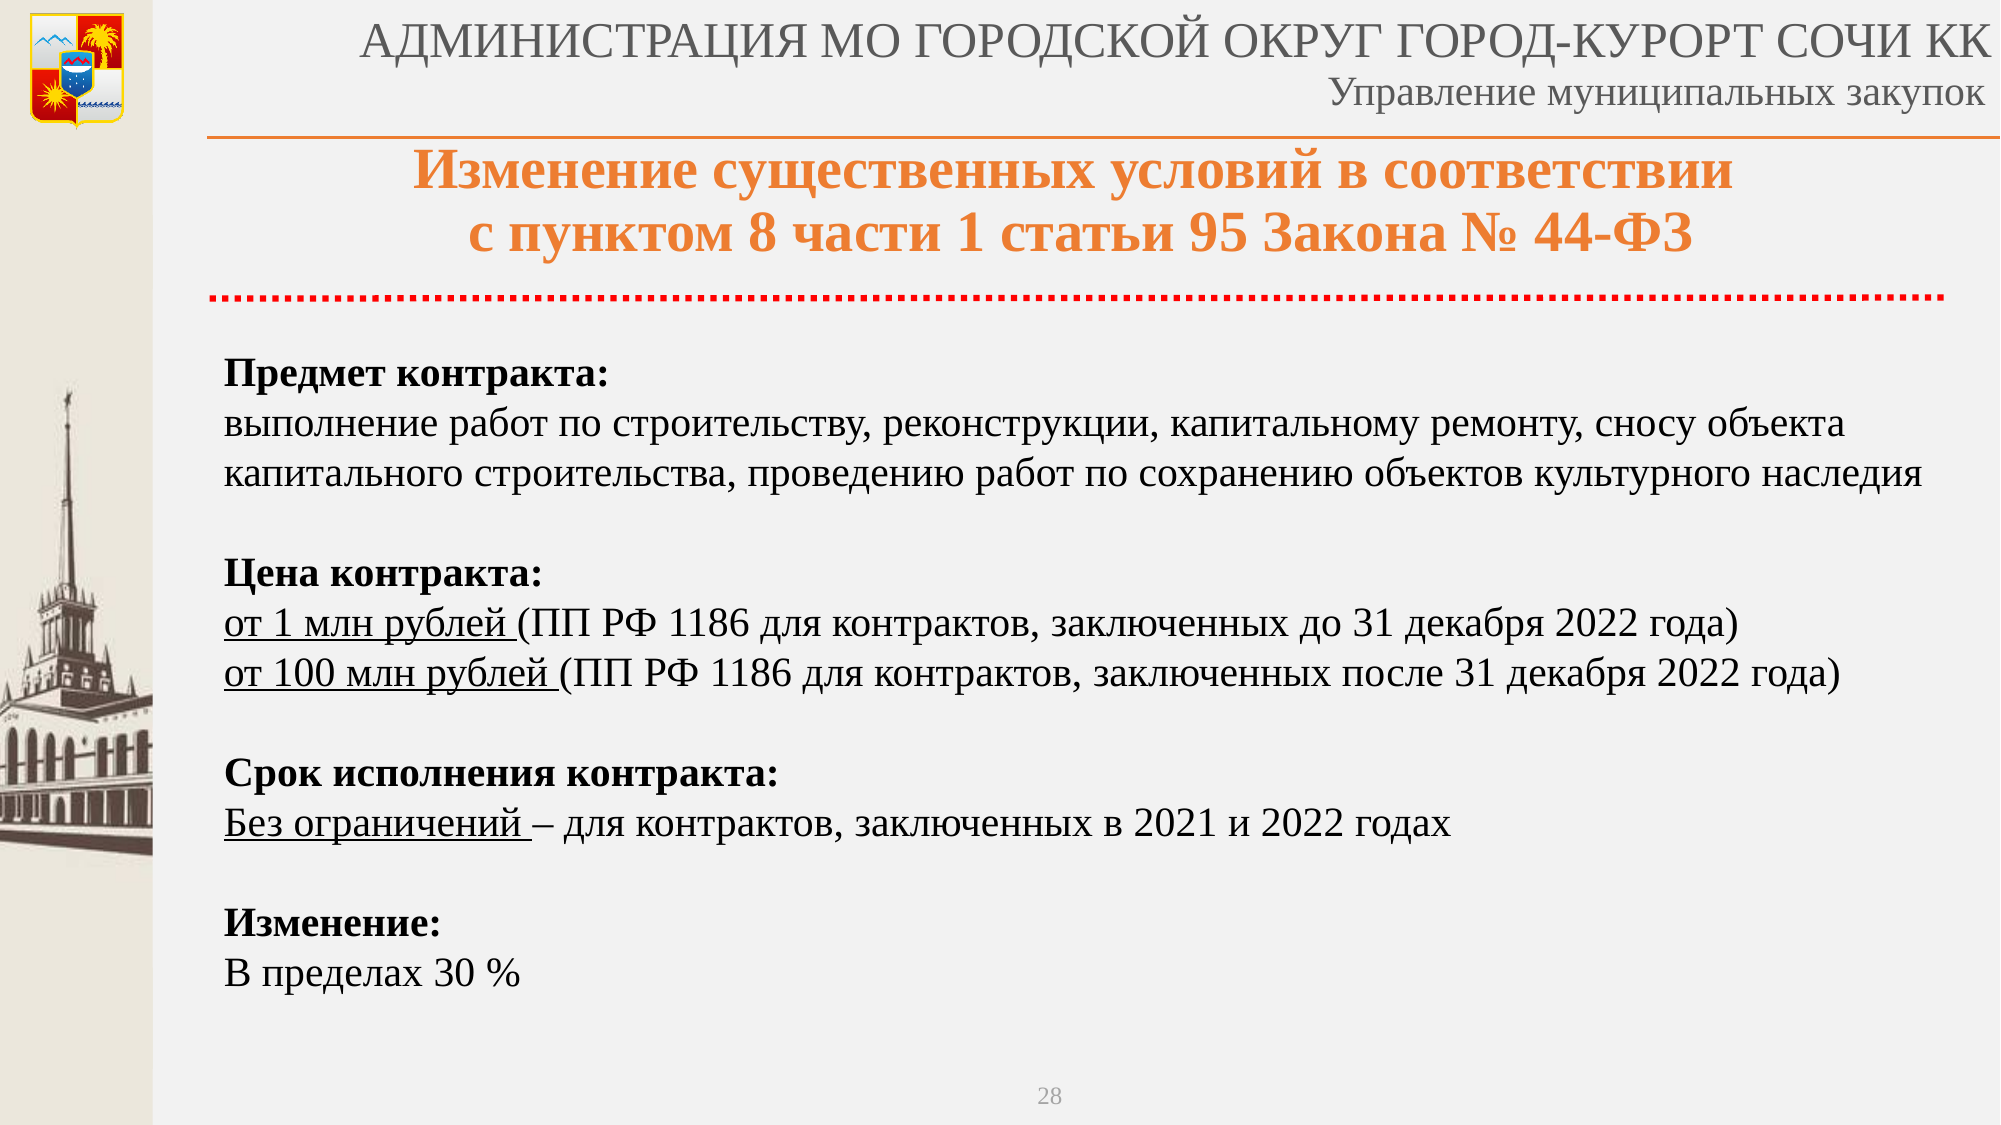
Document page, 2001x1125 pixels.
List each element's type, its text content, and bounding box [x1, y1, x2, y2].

title Изменение существенных условий в соответствии с пунктом 8 части 1 статьи 95 Закона № 44-ФЗ [218, 106, 1944, 296]
picture [13, 0, 140, 143]
picture [0, 215, 153, 967]
text_box Предмет контракта: выполнение работ по строительству, реконструкции, капитальному ремонту, сносу объекта капитального строительства, проведению работ по сохранению объектов культурного наследия Цена контракта: от 1 млн рублей (ПП РФ 1186 для контрактов, заключенных до 31 декабря 2022 года) от 100 млн рублей (ПП РФ 1186 для контрактов, заключенных после 31 декабря 2022 года) Срок исполнения контракта: Без ограничений – для контрактов, заключенных в 2021 и 2022 годах Изменение: В пределах 30 % [208, 337, 1994, 1003]
slide_number 28 [824, 1065, 1275, 1125]
